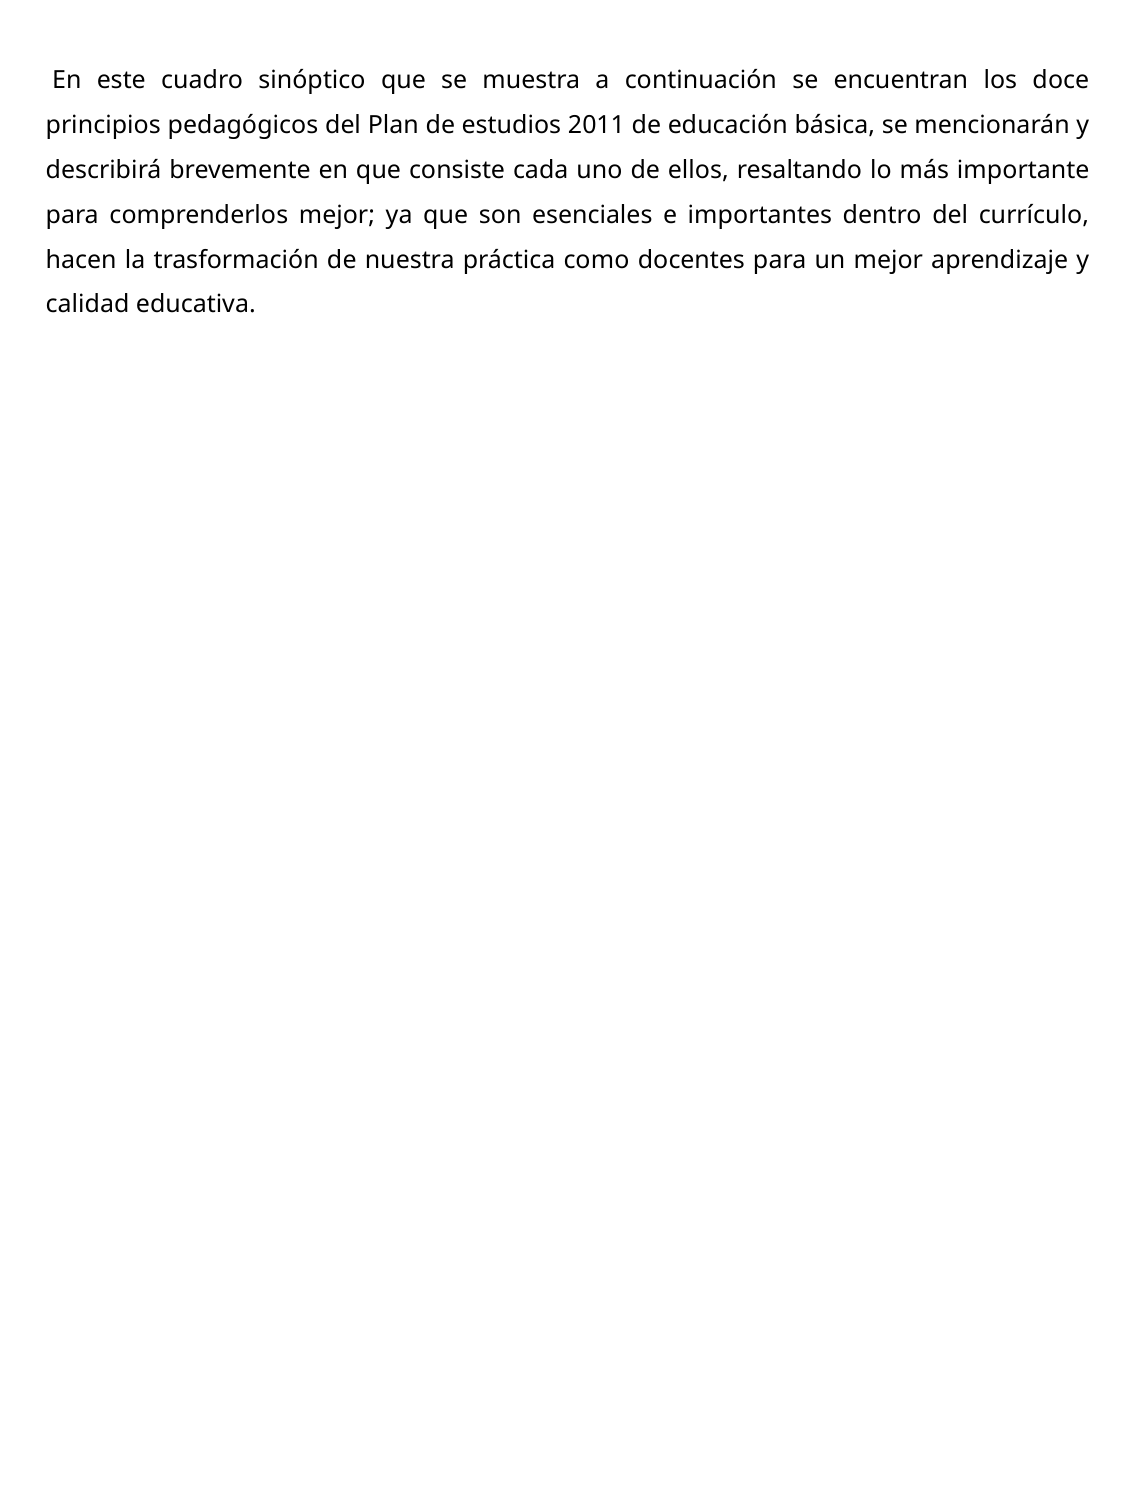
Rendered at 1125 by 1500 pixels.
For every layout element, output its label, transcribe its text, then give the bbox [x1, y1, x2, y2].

text_box En este cuadro sinóptico que se muestra a continuación se encuentran los doce principios pedagógicos del Plan de estudios 2011 de educación básica, se mencionarán y describirá brevemente en que consiste cada uno de ellos, resaltando lo más importante para comprenderlos mejor; ya que son esenciales e importantes dentro del currículo, hacen la trasformación de nuestra práctica como docentes para un mejor aprendizaje y calidad educativa. [30, 41, 1106, 356]
